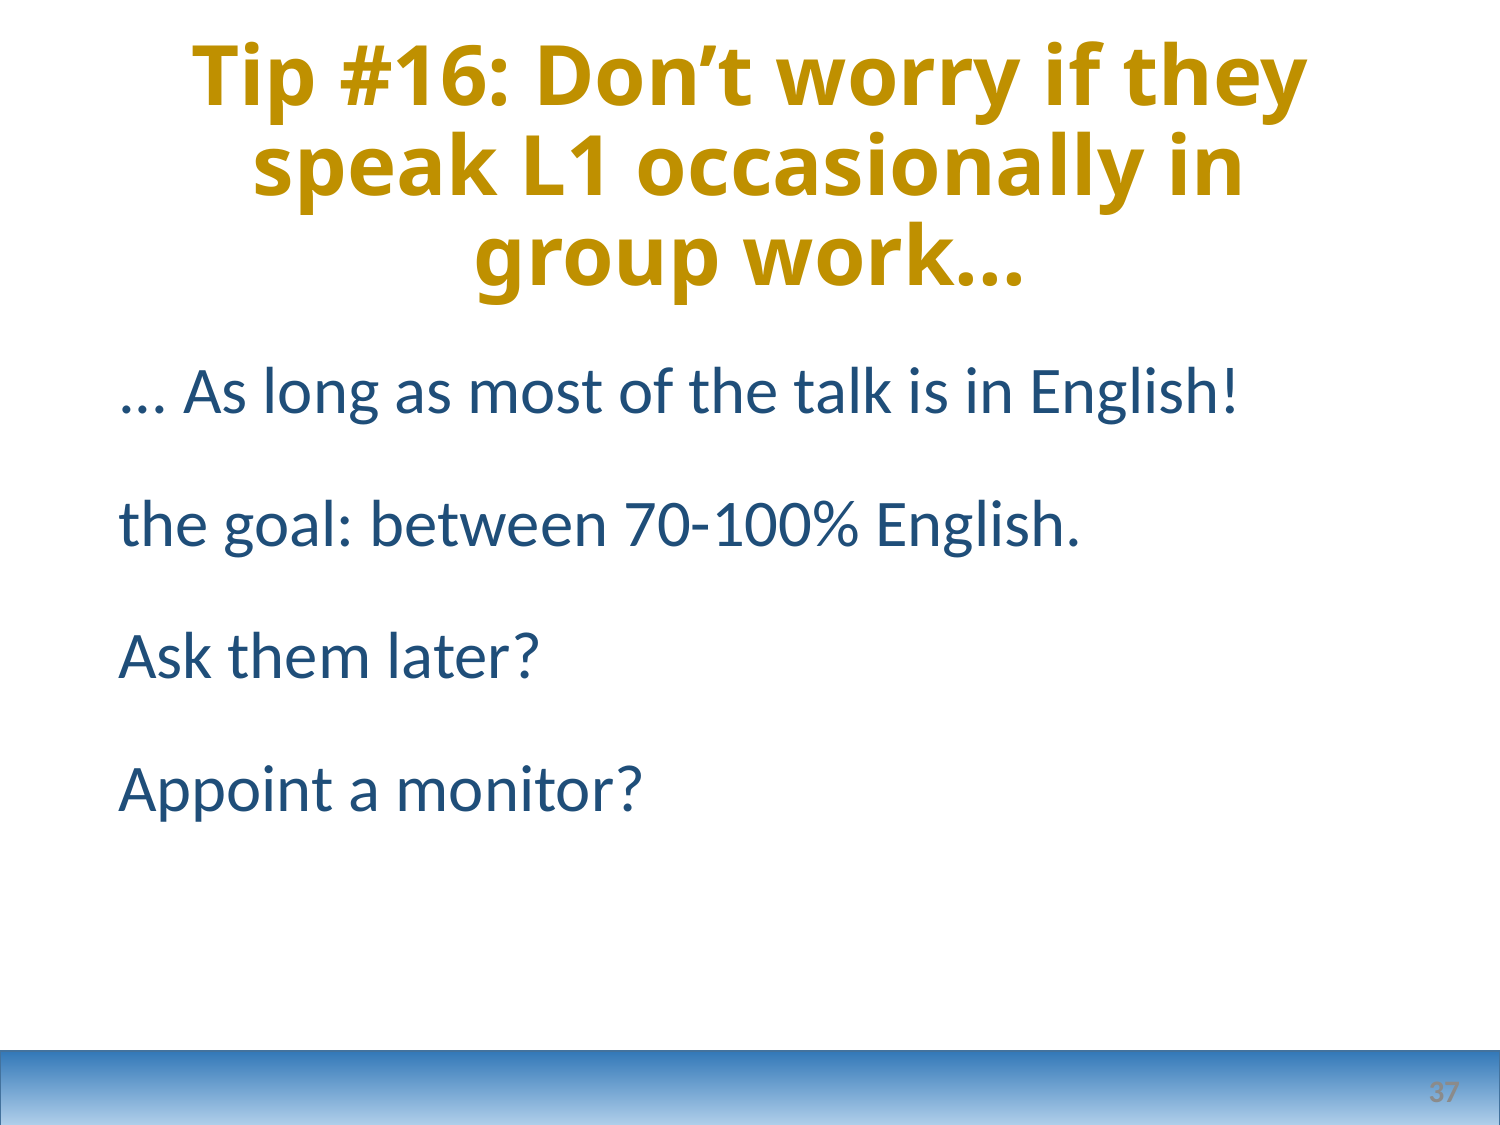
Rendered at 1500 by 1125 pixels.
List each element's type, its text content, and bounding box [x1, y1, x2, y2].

list ... As long as most of the talk is in English! the goal: between 70-100% English. Ask them later? Appoint a monitor? [103, 299, 1397, 1014]
slide_number 37 [1396, 1062, 1476, 1117]
title Tip #16: Don’t worry if they speak L1 occasionally in group work... [103, 59, 1397, 278]
